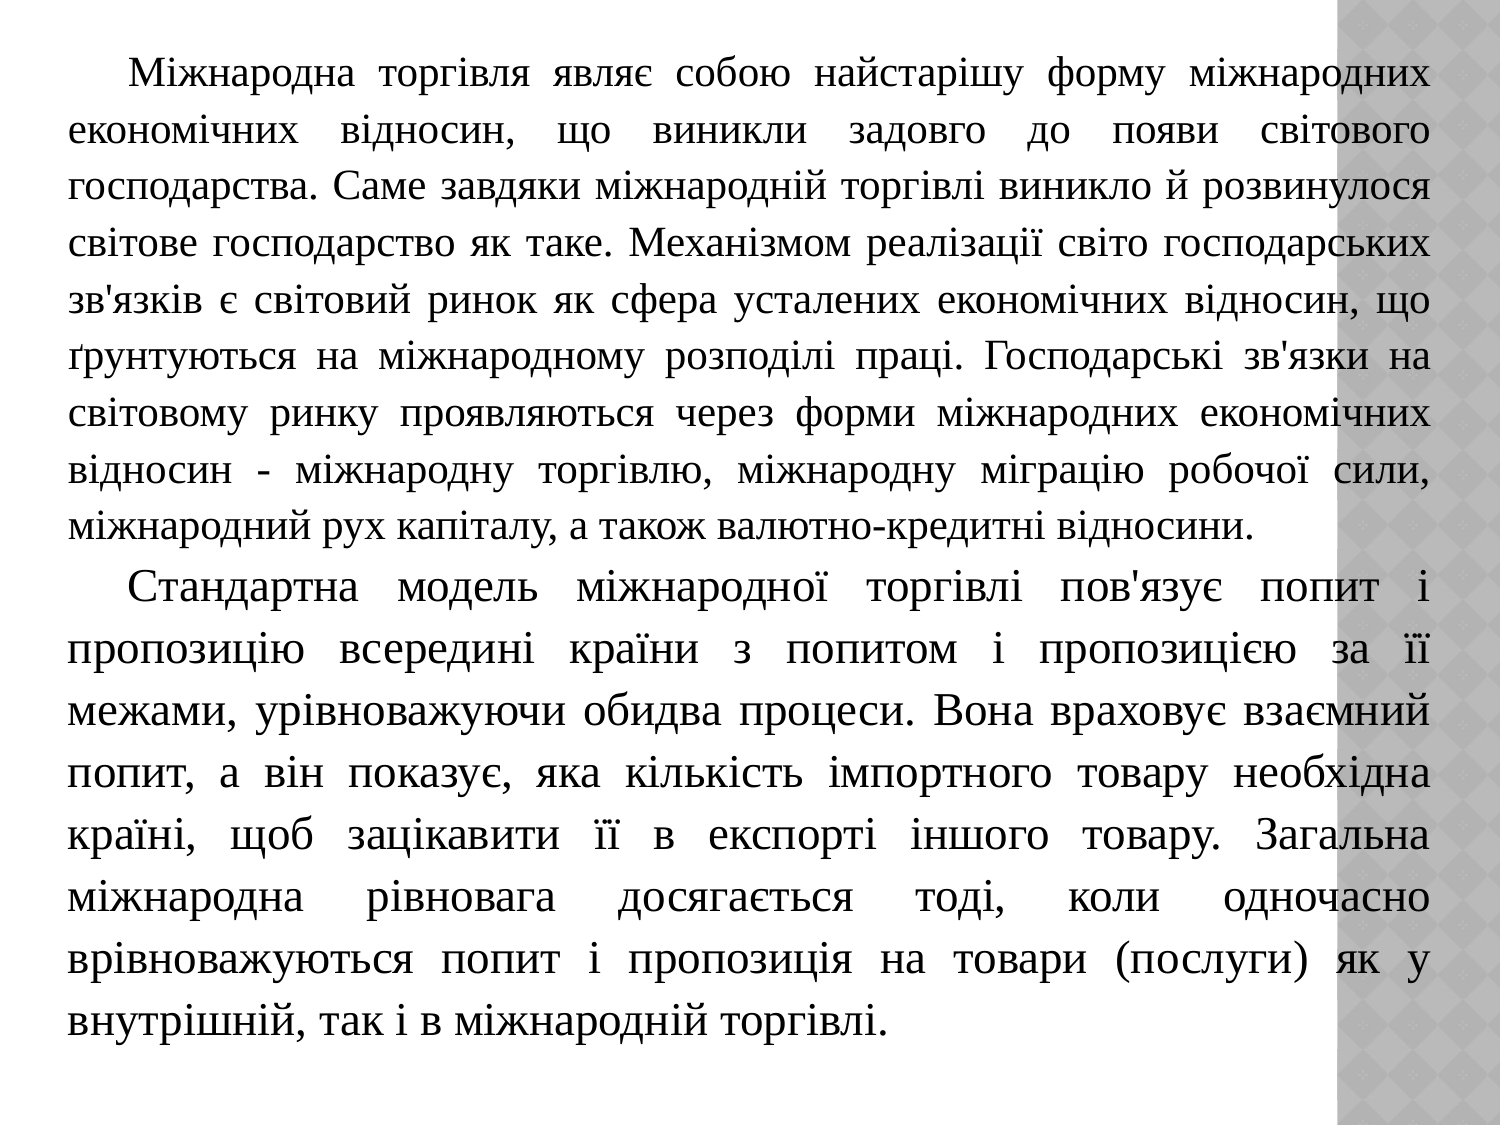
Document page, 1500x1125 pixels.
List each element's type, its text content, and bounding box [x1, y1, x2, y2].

list Міжнародна торгівля являє собою найстарішу форму міжнародних економічних відносин, що виникли задовго до появи світового господарства. Саме завдяки міжнародній торгівлі виникло й розвинулося світове господарство як таке. Механізмом реалізації світо господарських зв'язків є світовий ринок як сфера усталених економічних відносин, що ґрунтуються на міжнародному розподілі праці. Господарські зв'язки на світовому ринку проявляються через форми міжнародних економічних відносин - міжнародну торгівлю, міжнародну міграцію робочої сили, міжнародний рух капіталу, а також валютно-кредитні відносини. Стандартна модель міжнародної торгівлі пов'язує попит і пропозицію всередині країни з попитом і пропозицією за її межами, урівноважуючи обидва процеси. Вона враховує взаємний попит, а він показує, яка кількість імпортного товару необхідна країні, щоб зацікавити її в експорті іншого товару. Загальна міжнародна рівновага досягається тоді, коли одночасно врівноважуються попит і пропозиція на товари (послуги) як у внутрішній, так і в міжнародній торгівлі. [53, 30, 1447, 1059]
